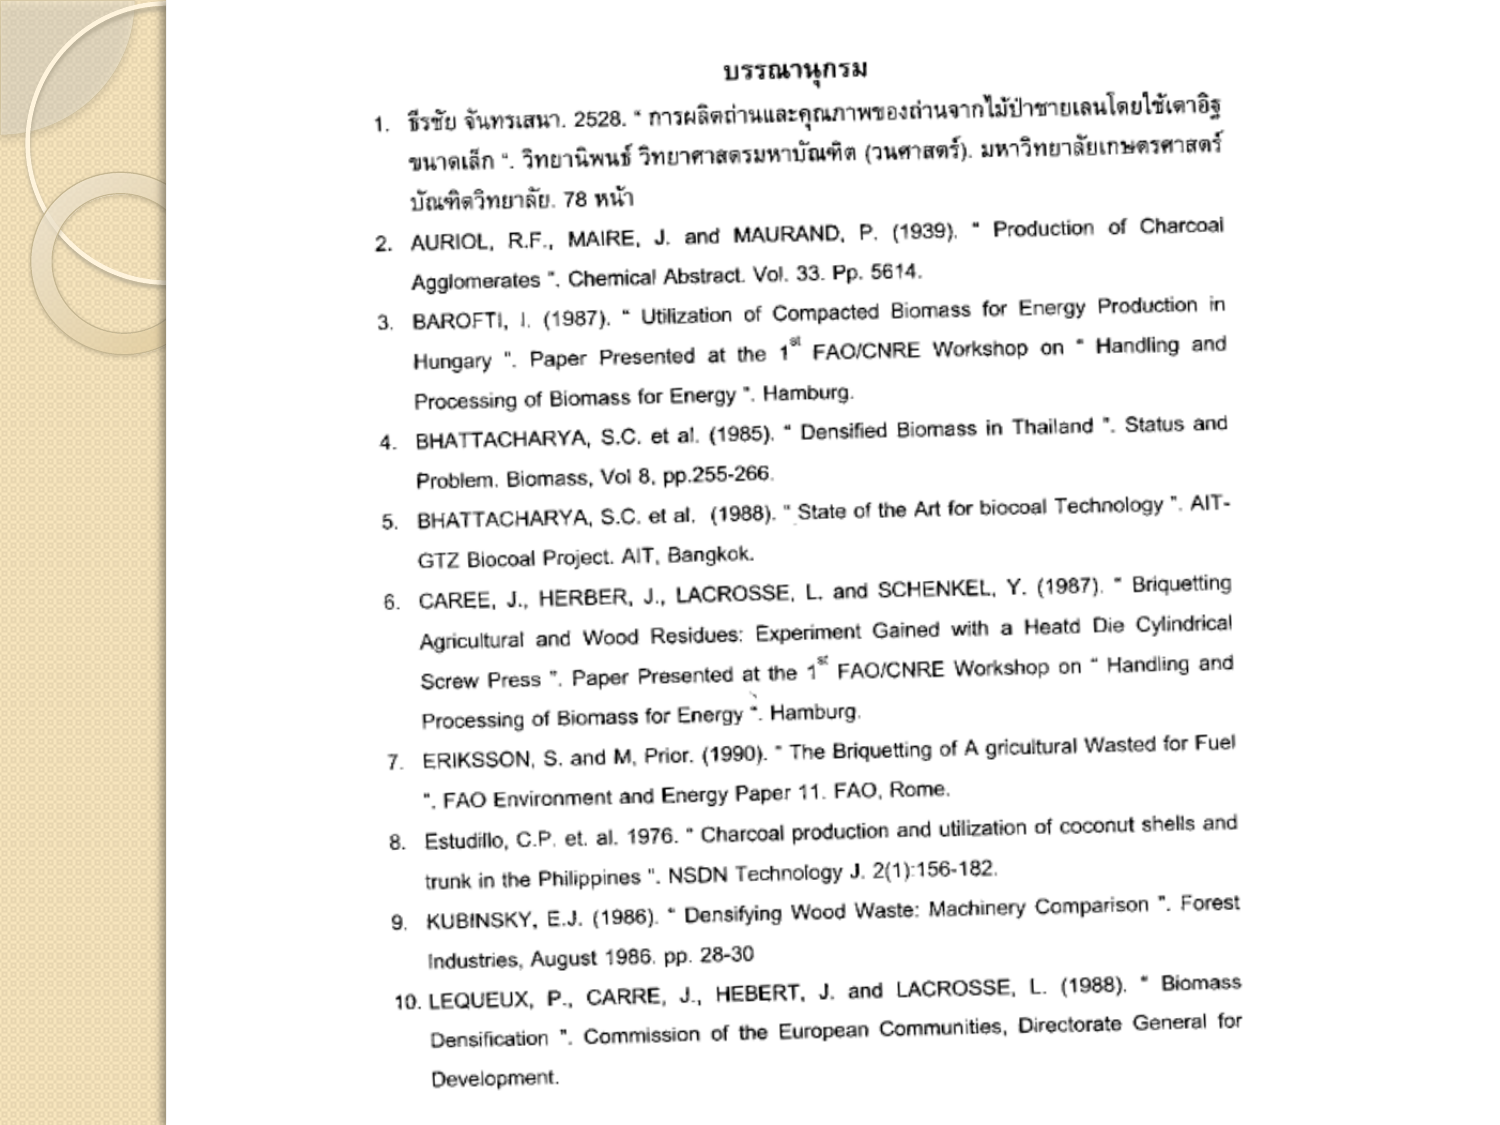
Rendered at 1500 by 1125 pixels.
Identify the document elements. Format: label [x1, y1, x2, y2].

picture [299, 0, 1309, 1107]
